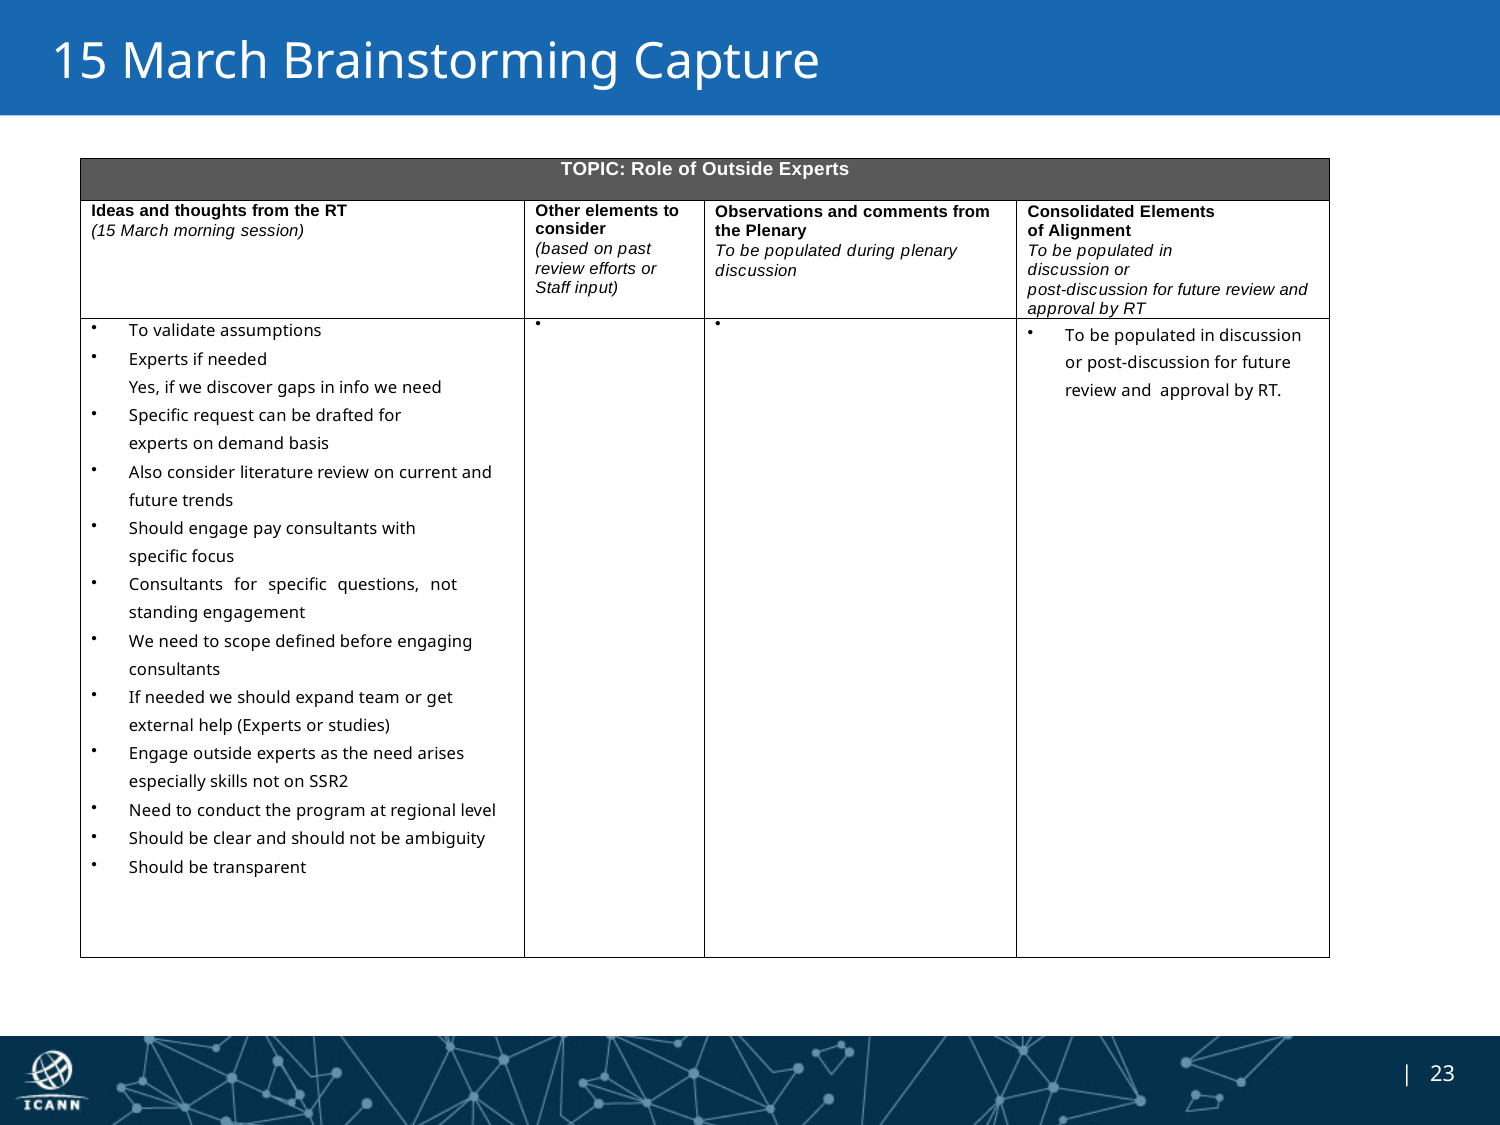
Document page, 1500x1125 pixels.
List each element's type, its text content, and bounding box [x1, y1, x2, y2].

picture [0, 1036, 1500, 1125]
table_cell • [525, 319, 704, 957]
table_cell Observations and comments from the Plenary To be populated during plenary discussion [705, 201, 1016, 318]
table_cell Other elements to consider (based on past review efforts or Staff input) [525, 201, 704, 318]
table_header TOPIC: Role of Outside Experts [81, 159, 1329, 200]
table_cell Ideas and thoughts from the RT (15 March morning session) [81, 201, 524, 318]
title 15 March Brainstorming Capture [0, 0, 1500, 116]
table_cell • [705, 319, 1016, 957]
table_cell To validate assumptions Experts if needed Yes, if we discover gaps in info we need Specific request can be drafted for experts on demand basis Also consider literature review on current and future trends Should engage pay consultants with specific focus Consultants for specific questions, not standing engagement We need to scope defined before engaging consultants If needed we should expand team or get external help (Experts or studies) Engage outside experts as the need arises especially skills not on SSR2 Need to conduct the program at regional level Should be clear and should not be ambiguity Should be transparent [81, 319, 524, 957]
table_cell To be populated in discussion or post-discussion for future review and approval by RT. [1017, 319, 1329, 957]
table_cell Consolidated Elements of Alignment To be populated in discussion or post-discussion for future review and approval by RT [1017, 201, 1329, 318]
